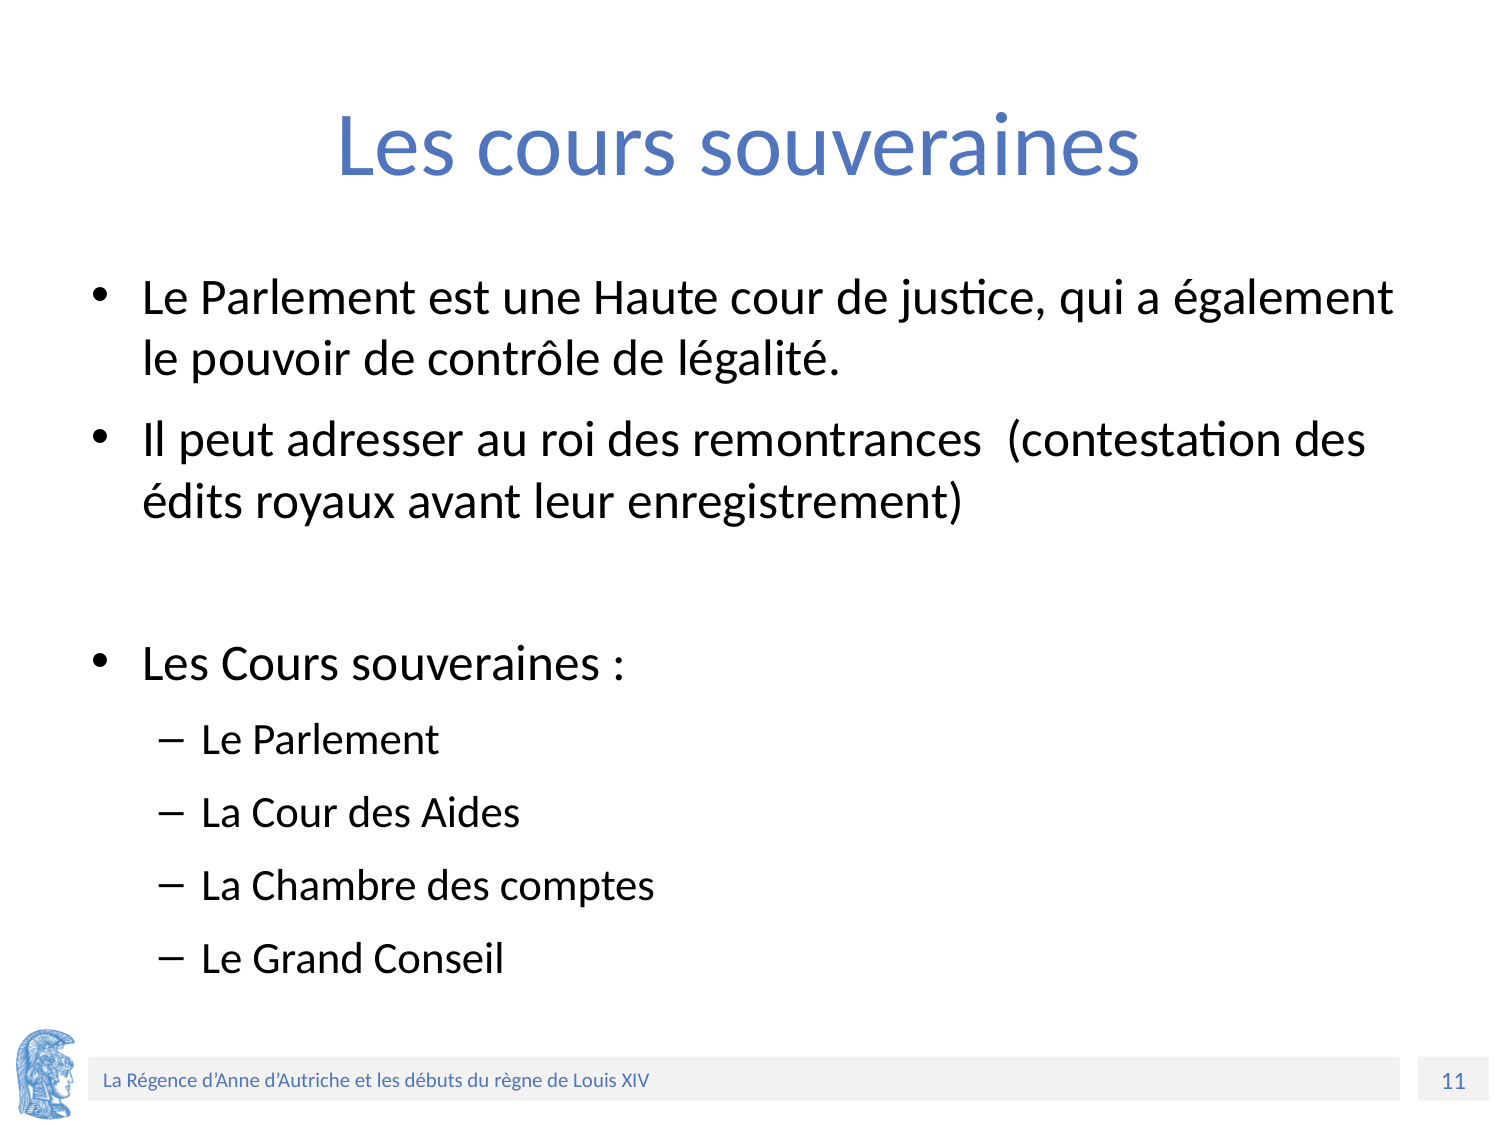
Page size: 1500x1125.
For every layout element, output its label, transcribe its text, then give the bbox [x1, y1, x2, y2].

picture [9, 1026, 81, 1120]
list Le Parlement est une Haute cour de justice, qui a également le pouvoir de contrôle de légalité. Il peut adresser au roi des remontrances (contestation des édits royaux avant leur enregistrement) Les Cours souveraines : Le Parlement La Cour des Aides La Chambre des comptes Le Grand Conseil [76, 255, 1427, 998]
title Les cours souveraines [75, 45, 1425, 233]
